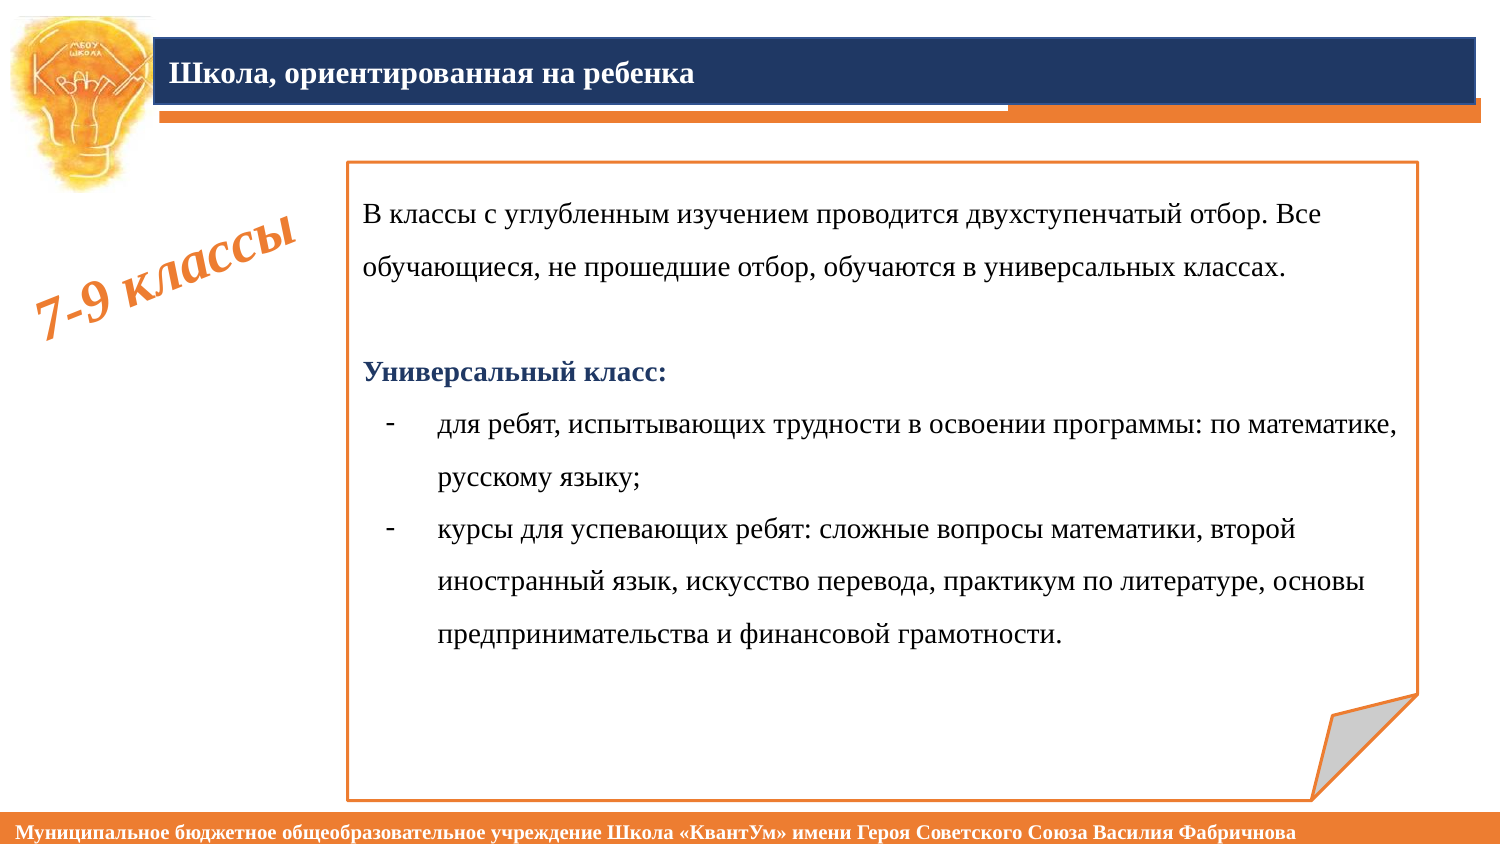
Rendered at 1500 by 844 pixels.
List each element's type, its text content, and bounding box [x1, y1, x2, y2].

text_box В классы с углубленным изучением проводится двухступенчатый отбор. Все обучающиеся, не прошедшие отбор, обучаются в универсальных классах. Универсальный класс: для ребят, испытывающих трудности в освоении программы: по математике, русскому языку; курсы для успевающих ребят: сложные вопросы математики, второй иностранный язык, искусство перевода, практикум по литературе, основы предпринимательства и финансовой грамотности. [347, 162, 1418, 801]
text_box Школа, ориентированная на ребенка [164, 38, 1476, 105]
text_box Муниципальное бюджетное общеобразовательное учреждение Школа «КвантУм» имени Героя Советского Союза Василия Фабричнова [0, 812, 1500, 844]
text_box 7-9 классы [3, 144, 348, 403]
picture [10, 15, 160, 194]
